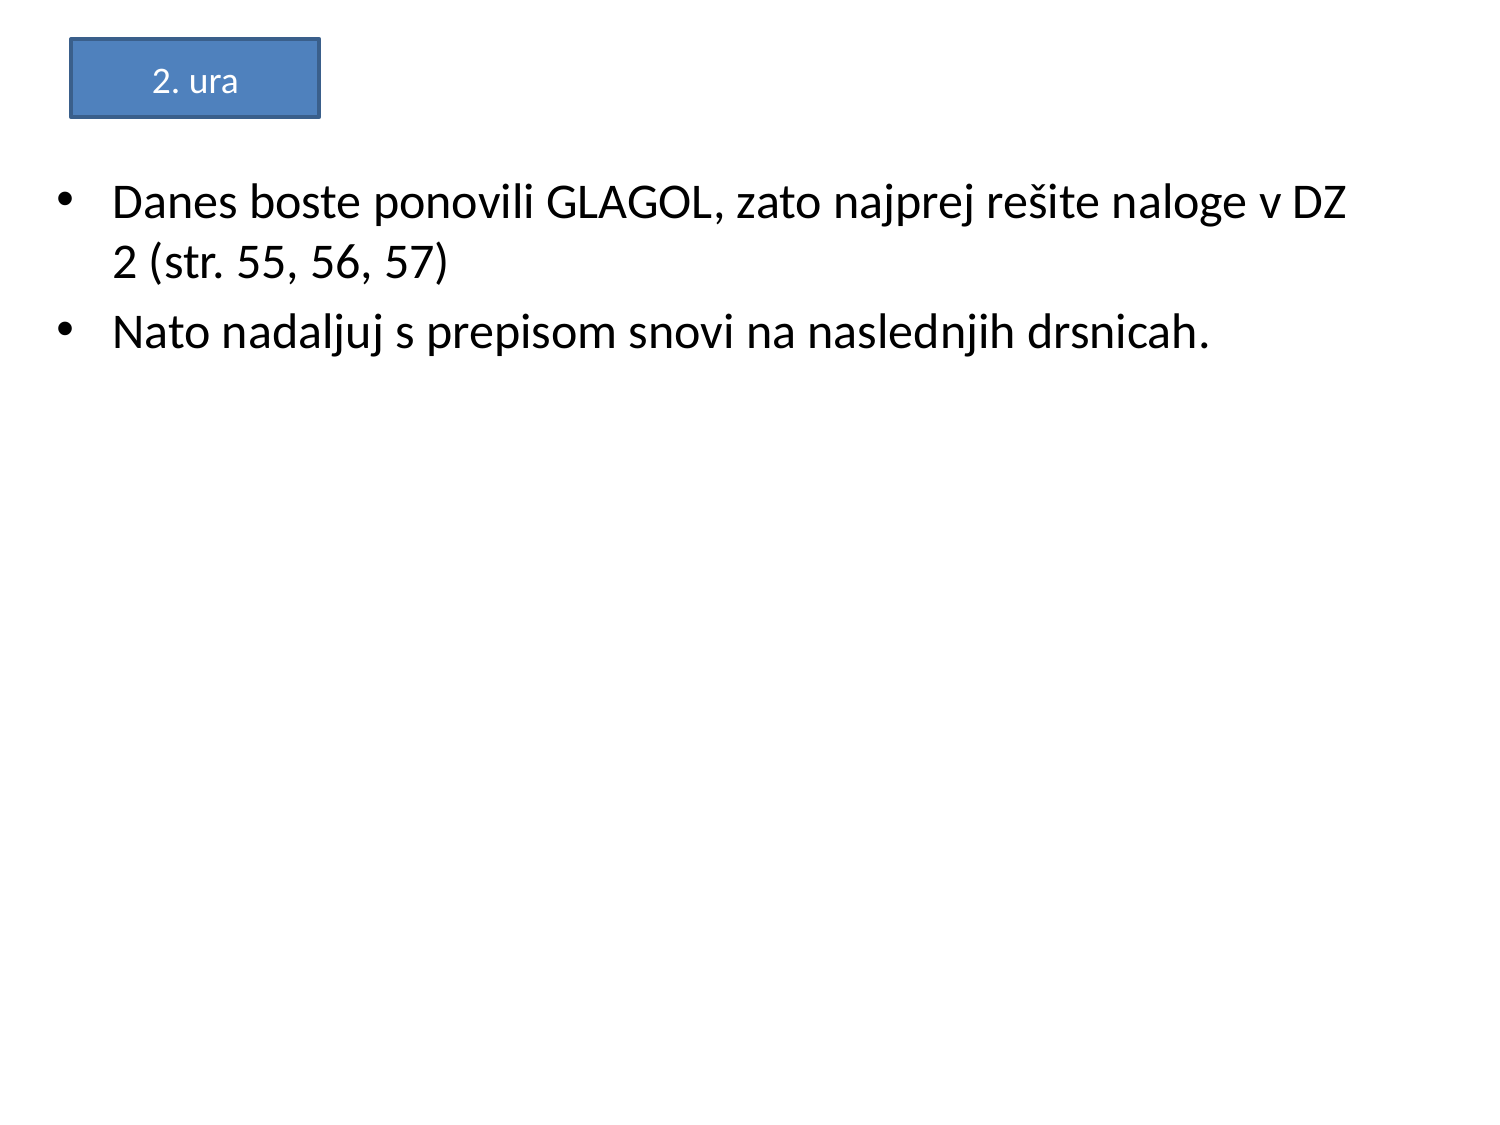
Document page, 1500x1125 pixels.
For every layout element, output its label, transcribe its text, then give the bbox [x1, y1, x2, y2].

list Danes boste ponovili GLAGOL, zato najprej rešite naloge v DZ 2 (str. 55, 56, 57) Nato nadaljuj s prepisom snovi na naslednjih drsnicah. [41, 160, 1392, 904]
text_box 2. ura [69, 37, 321, 119]
